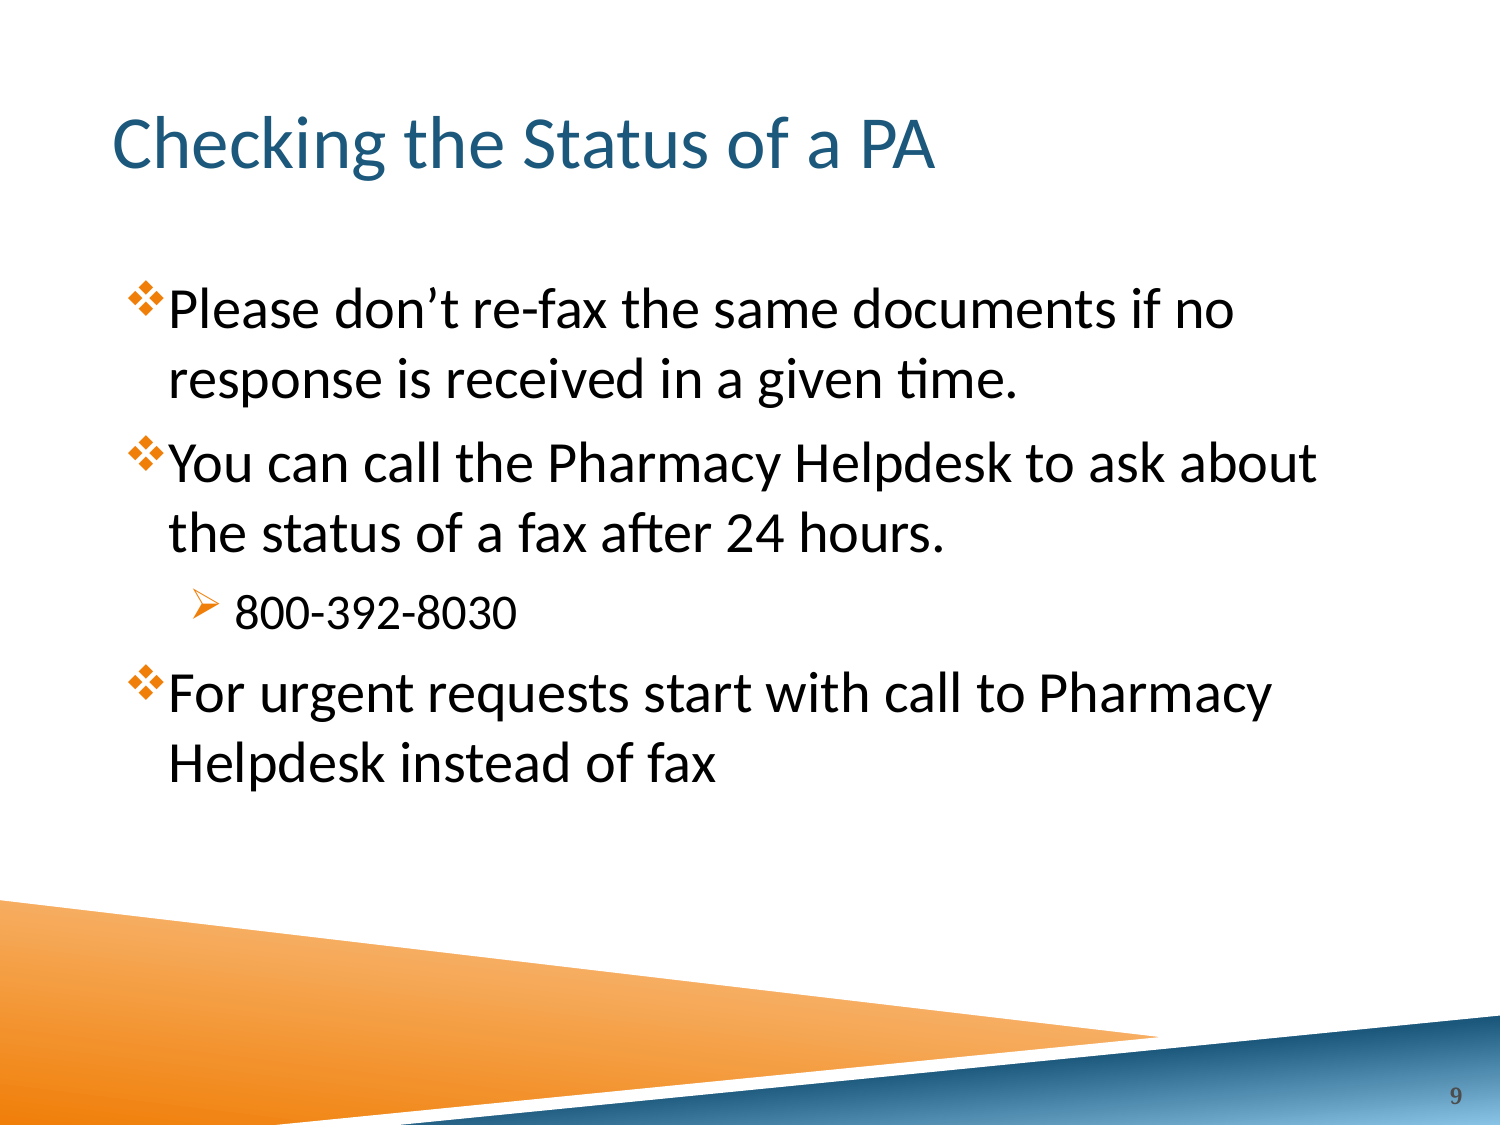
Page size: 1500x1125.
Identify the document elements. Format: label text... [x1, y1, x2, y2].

slide_number 9 [1387, 1052, 1463, 1113]
list Please don’t re-fax the same documents if no response is received in a given time. You can call the Pharmacy Helpdesk to ask about the status of a fax after 24 hours. 800-392-8030 For urgent requests start with call to Pharmacy Helpdesk instead of fax [112, 262, 1388, 875]
title Checking the Status of a PA [112, 45, 1388, 233]
